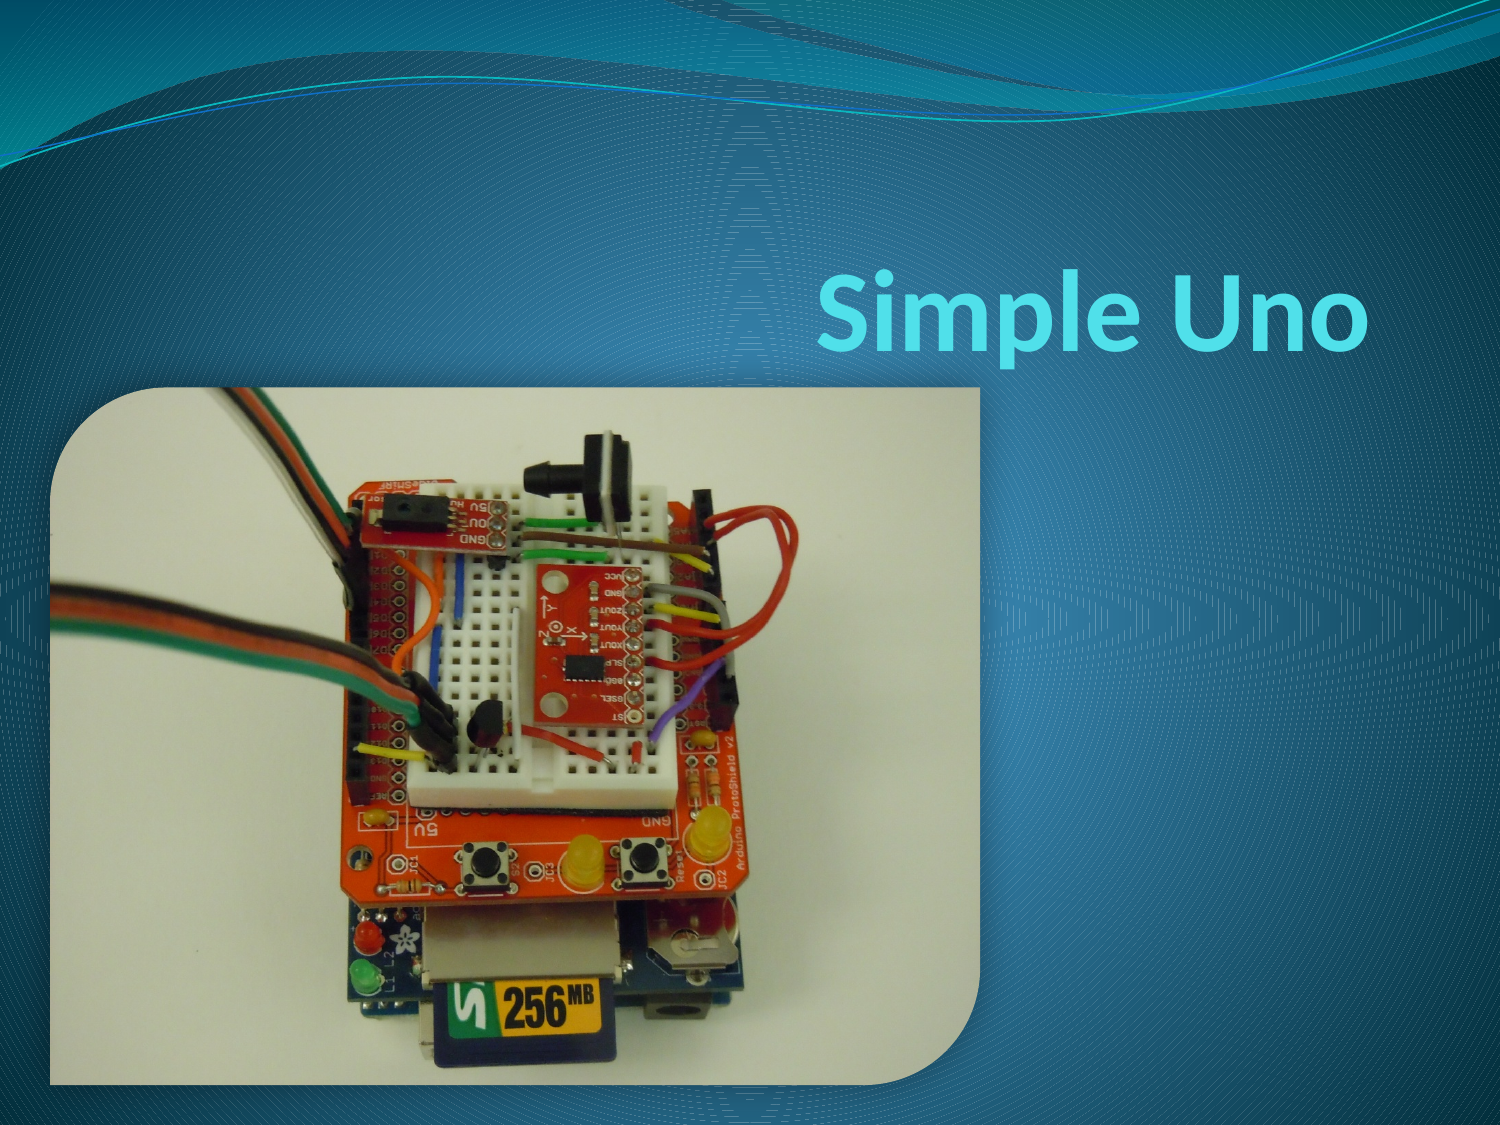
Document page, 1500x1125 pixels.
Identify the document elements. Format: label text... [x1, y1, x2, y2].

title Simple Uno [87, 75, 1376, 375]
picture [49, 387, 981, 1086]
